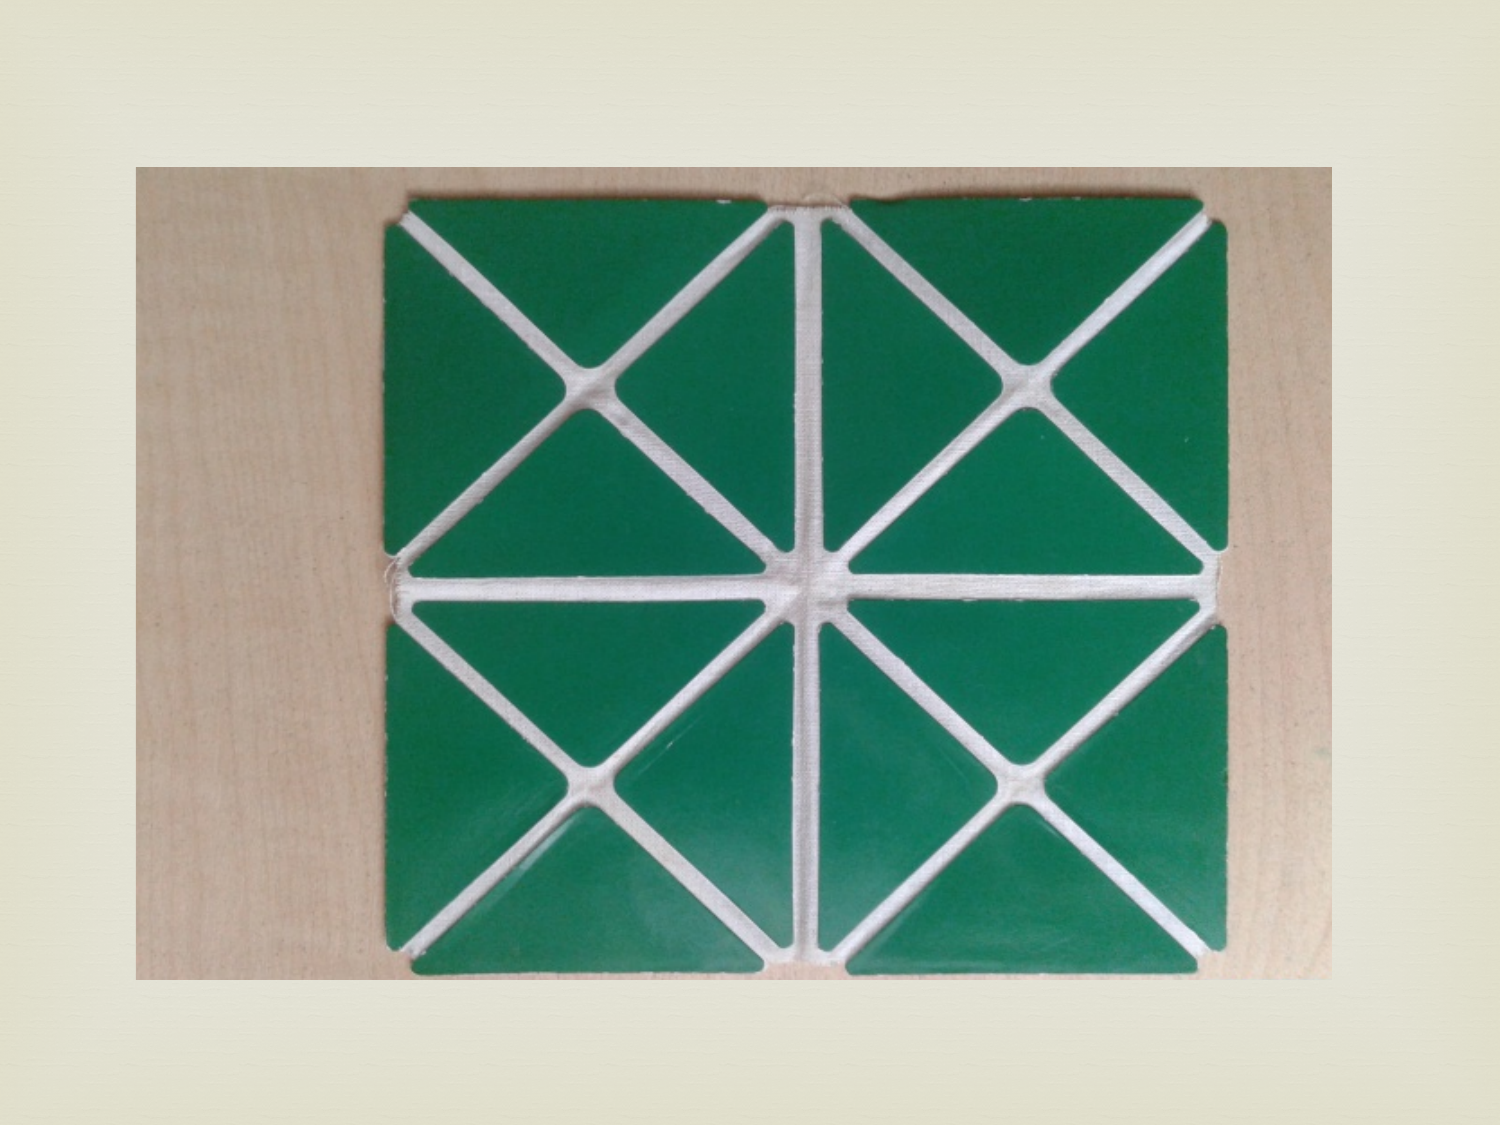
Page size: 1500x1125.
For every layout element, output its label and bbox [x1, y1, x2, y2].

picture [135, 166, 1333, 980]
